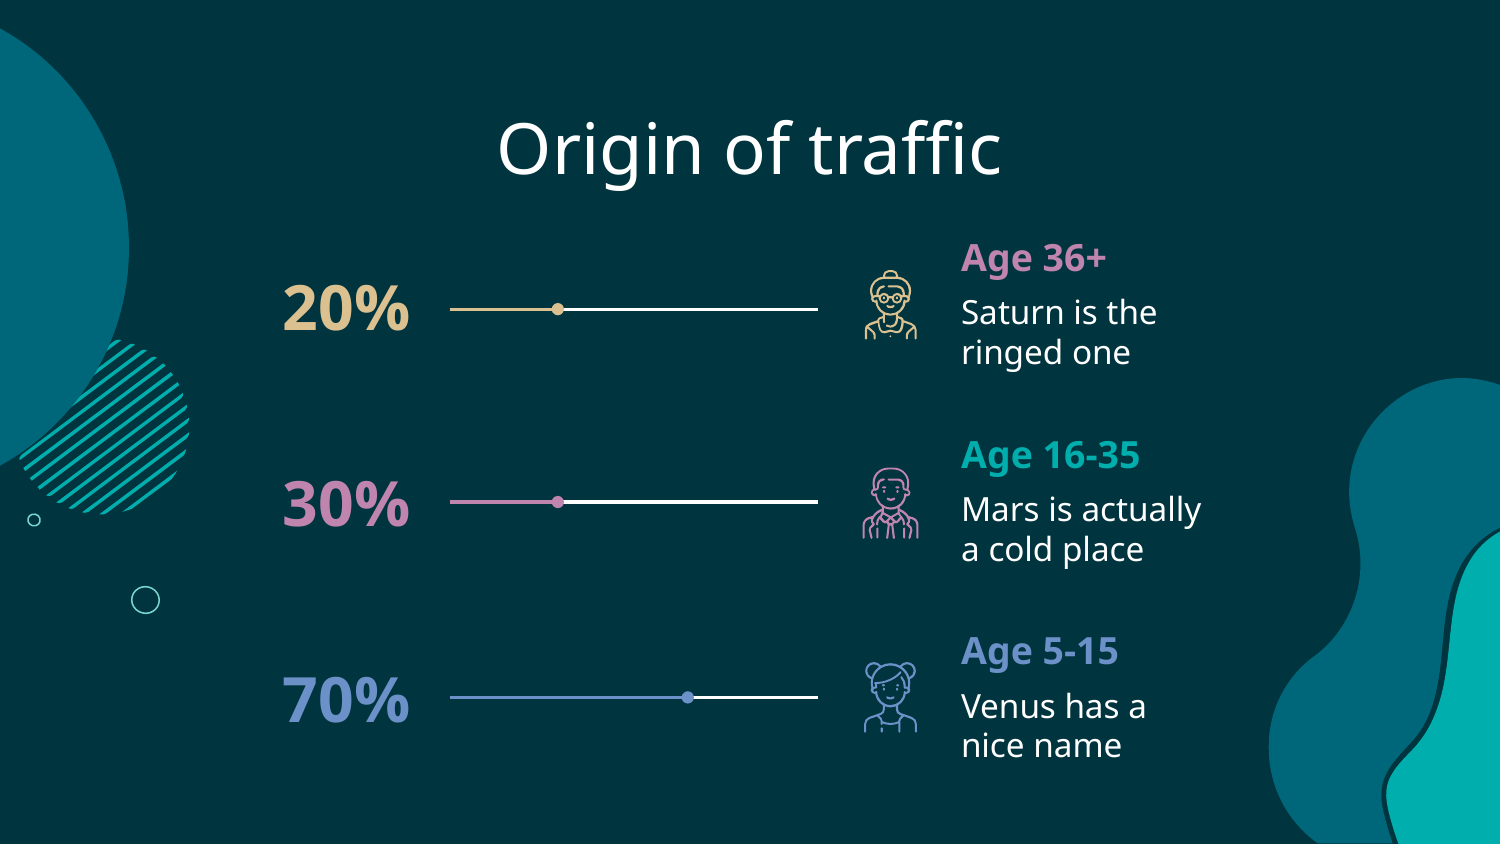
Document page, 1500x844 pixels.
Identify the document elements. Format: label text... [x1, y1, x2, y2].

text_box Venus has a nice name [946, 674, 1232, 762]
text_box Mars is actually a cold place [946, 477, 1232, 565]
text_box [864, 269, 917, 340]
text_box 30% [267, 439, 452, 564]
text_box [862, 467, 919, 540]
text_box Age 36+ [946, 219, 1232, 281]
title Origin of traffic [116, 88, 1383, 190]
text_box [863, 661, 918, 733]
text_box 20% [267, 243, 452, 367]
text_box Age 5-15 [946, 612, 1232, 674]
text_box Age 16-35 [946, 415, 1232, 477]
text_box Saturn is the ringed one [946, 281, 1232, 368]
text_box 70% [267, 635, 452, 760]
